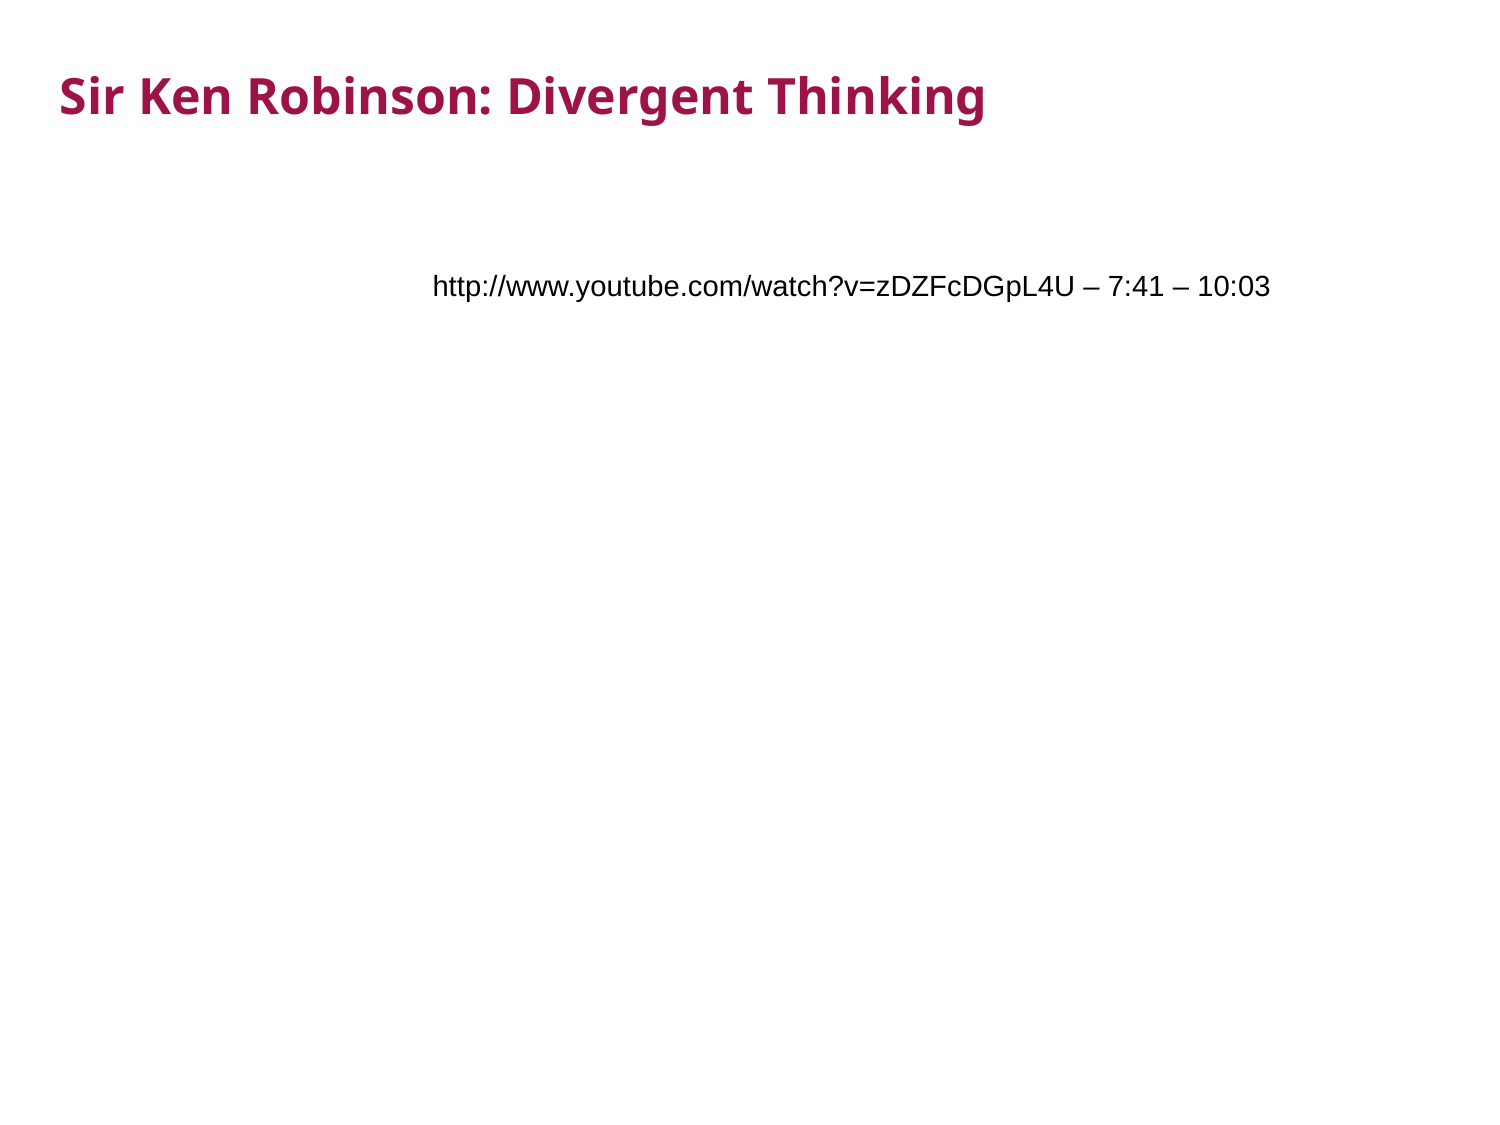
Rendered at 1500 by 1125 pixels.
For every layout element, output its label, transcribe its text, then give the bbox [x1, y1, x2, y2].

title Sir Ken Robinson: Divergent Thinking [59, 64, 1410, 213]
text_box http://www.youtube.com/watch?v=zDZFcDGpL4U – 7:41 – 10:03 [417, 259, 1287, 345]
